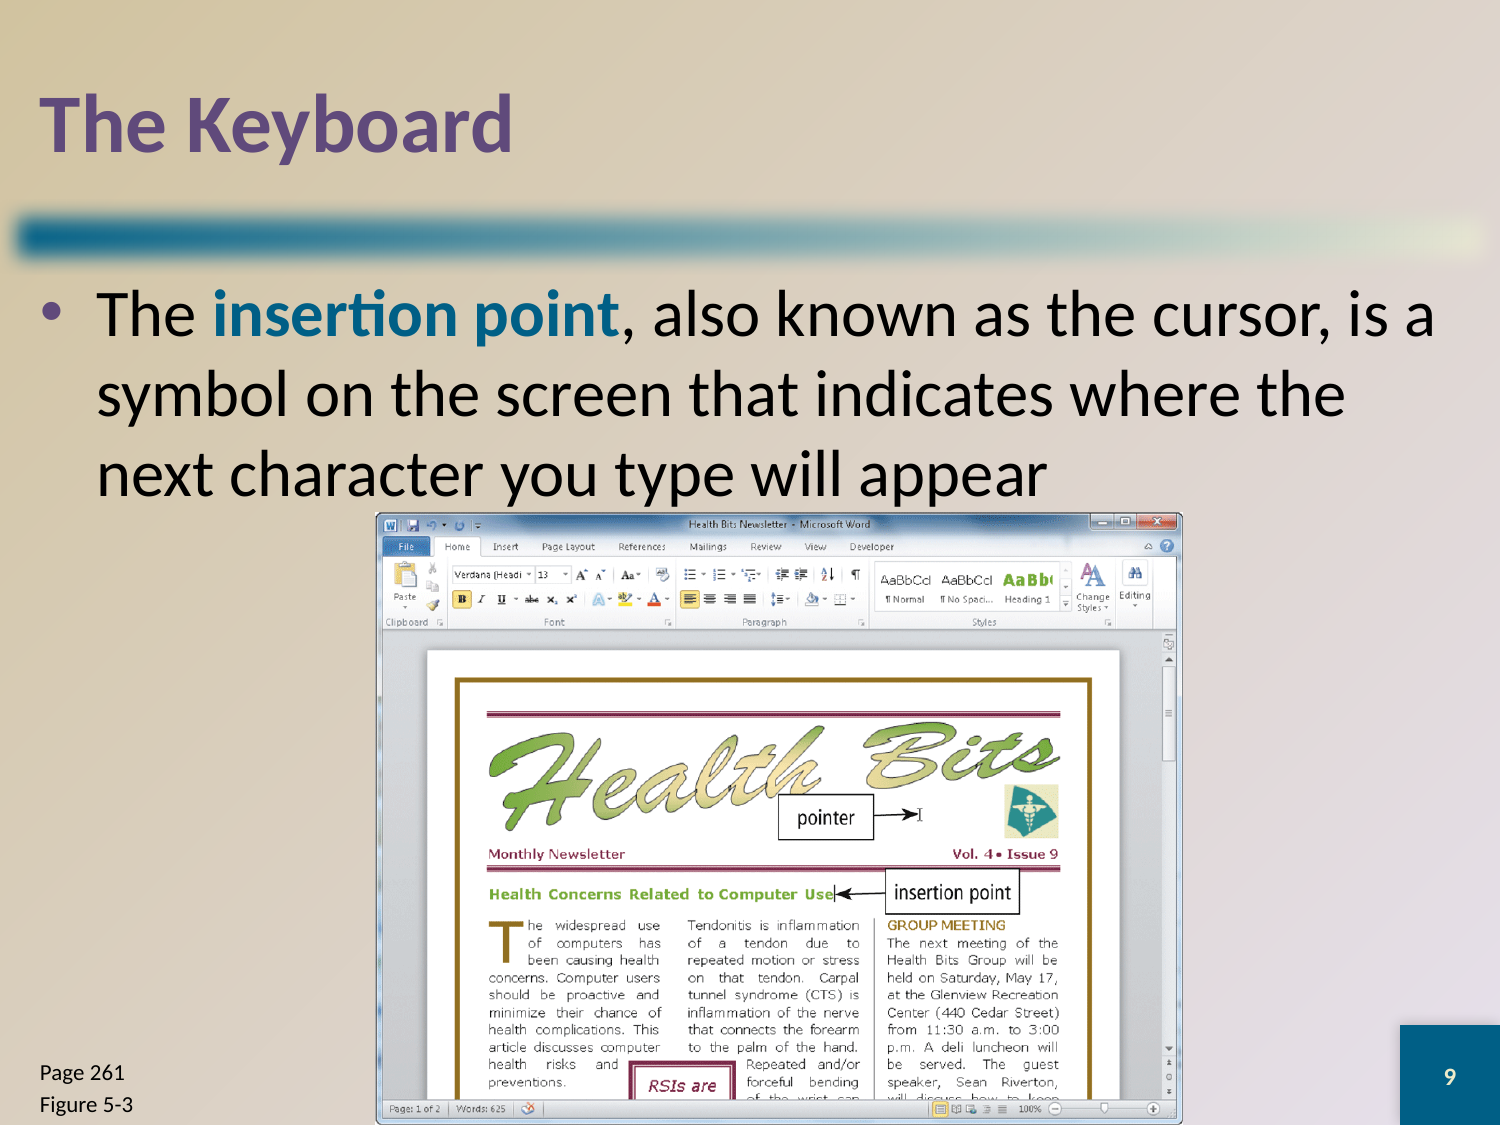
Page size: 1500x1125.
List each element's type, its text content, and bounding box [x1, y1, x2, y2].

picture [374, 512, 1183, 1125]
title The Keyboard [24, 24, 1475, 213]
list The insertion point, also known as the cursor, is a symbol on the screen that indicates where the next character you type will appear [24, 262, 1475, 1025]
list Page 261 Figure 5-3 [24, 1050, 300, 1125]
slide_number 9 [1400, 1025, 1500, 1125]
